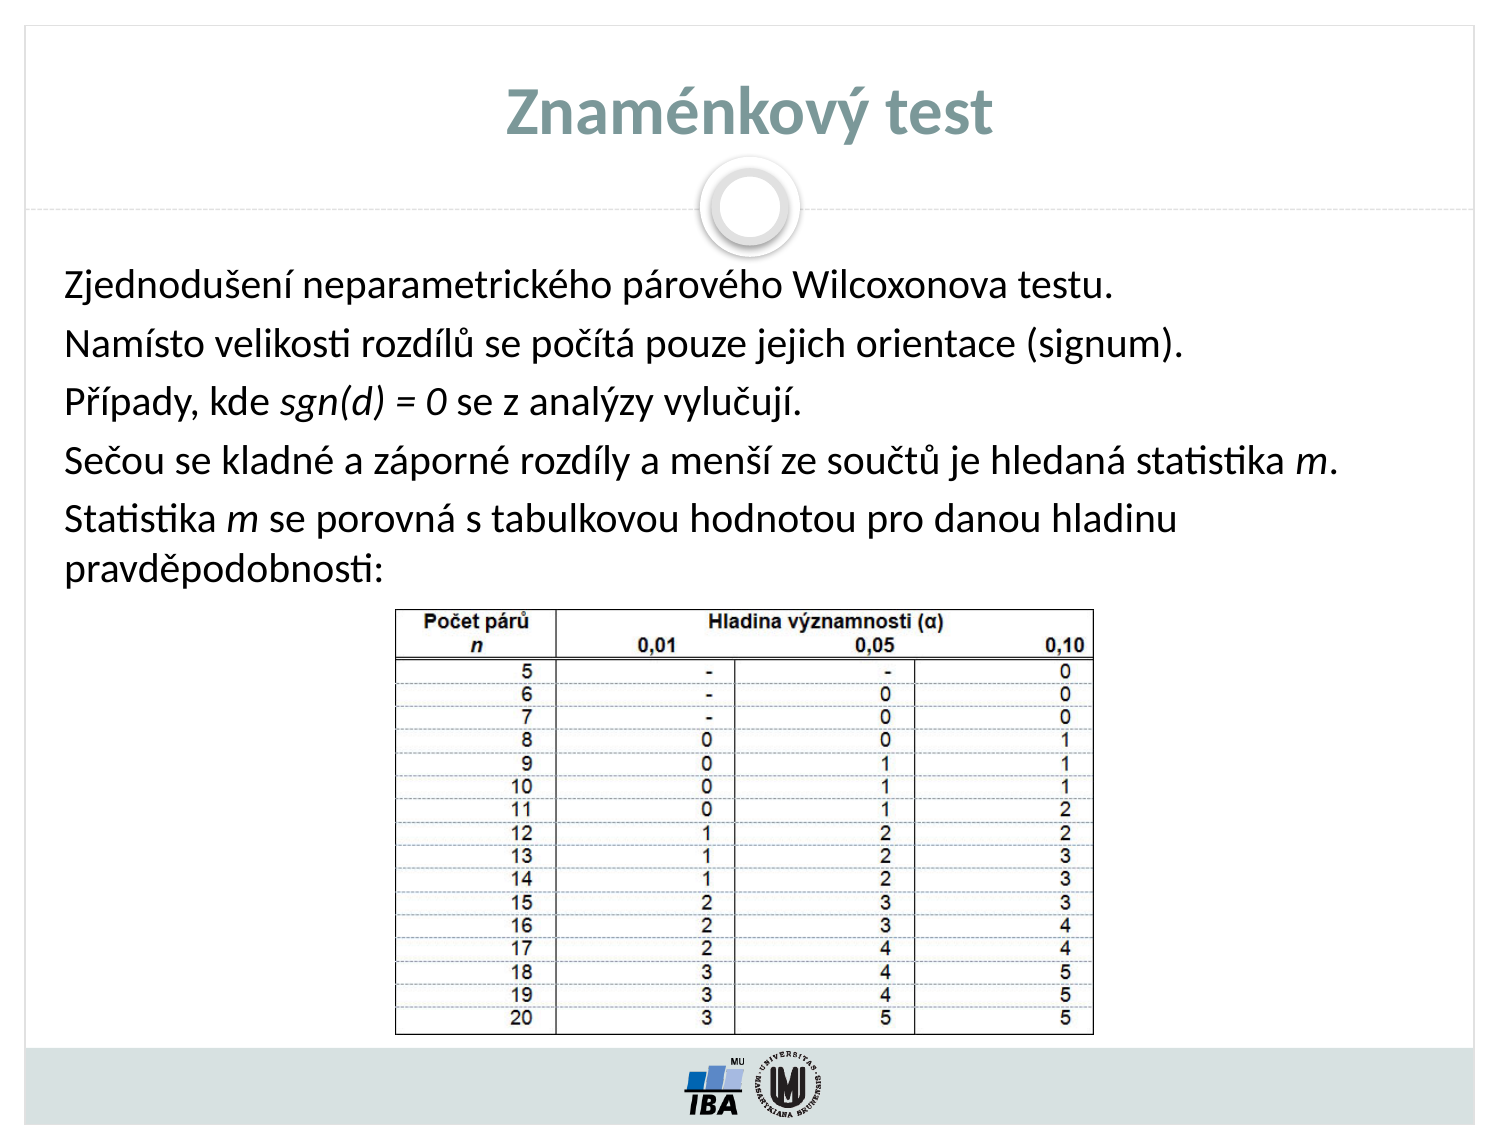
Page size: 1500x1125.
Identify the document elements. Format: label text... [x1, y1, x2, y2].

text_box Zjednodušení neparametrického párového Wilcoxonova testu. Namísto velikosti rozdílů se počítá pouze jejich orientace (signum). Případy, kde sgn(d) = 0 se z analýzy vylučují. Sečou se kladné a záporné rozdíly a menší ze součtů je hledaná statistika m. Statistika m se porovná s tabulkovou hodnotou pro danou hladinu pravděpodobnosti: [49, 249, 1450, 1005]
picture [684, 1058, 744, 1115]
picture [395, 609, 1094, 1036]
title Znaménkový test [112, 30, 1389, 157]
picture [755, 1051, 821, 1118]
